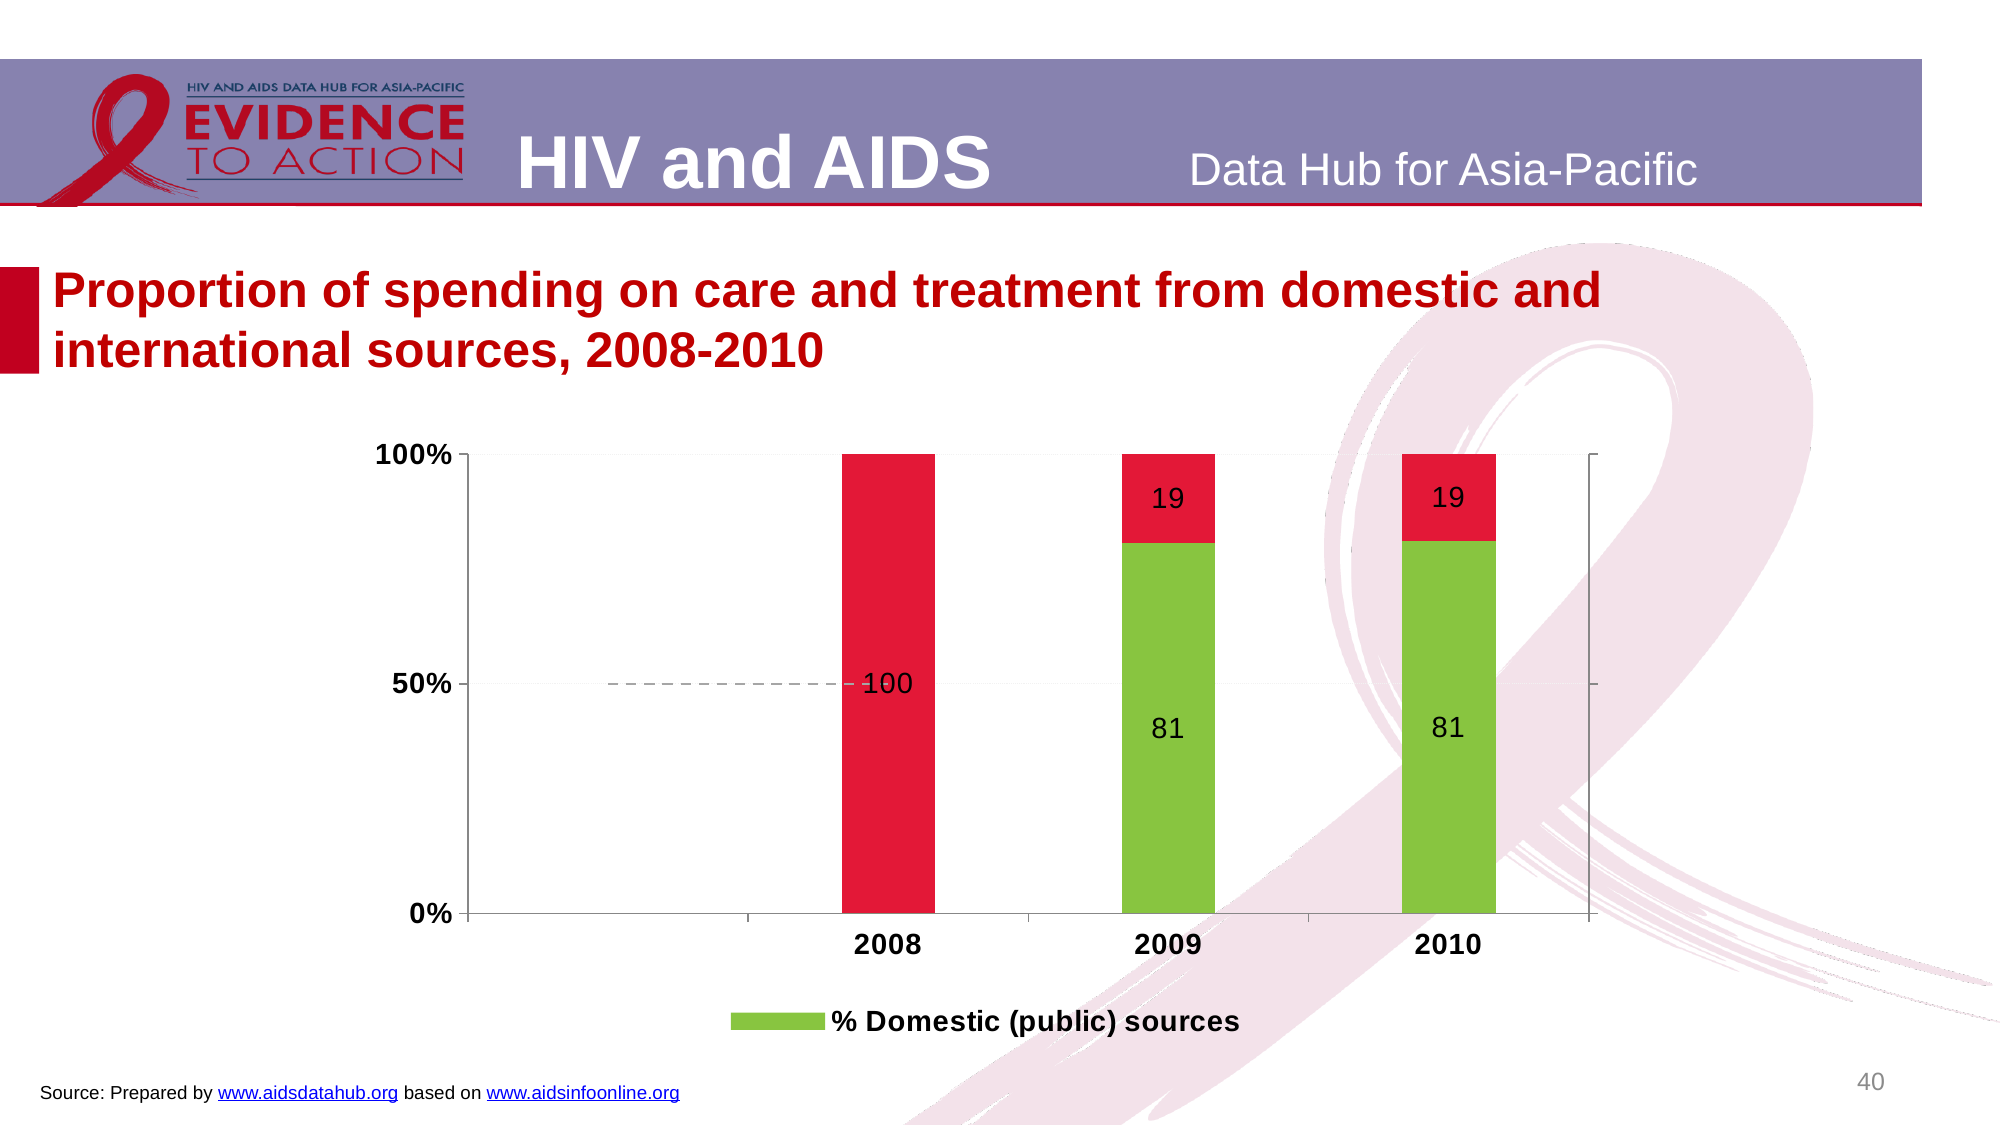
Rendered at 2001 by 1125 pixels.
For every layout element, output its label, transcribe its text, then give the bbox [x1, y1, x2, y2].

text_box Source: Prepared by www.aidsdatahub.org based on www.aidsinfoonline.org [24, 1072, 1247, 1118]
chart [374, 399, 1601, 1051]
picture [11, 74, 469, 207]
title Proportion of spending on care and treatment from domestic and international sources, 2008-2010 [37, 249, 1876, 333]
slide_number 40 [1781, 1042, 1900, 1103]
picture [706, 181, 2000, 1125]
